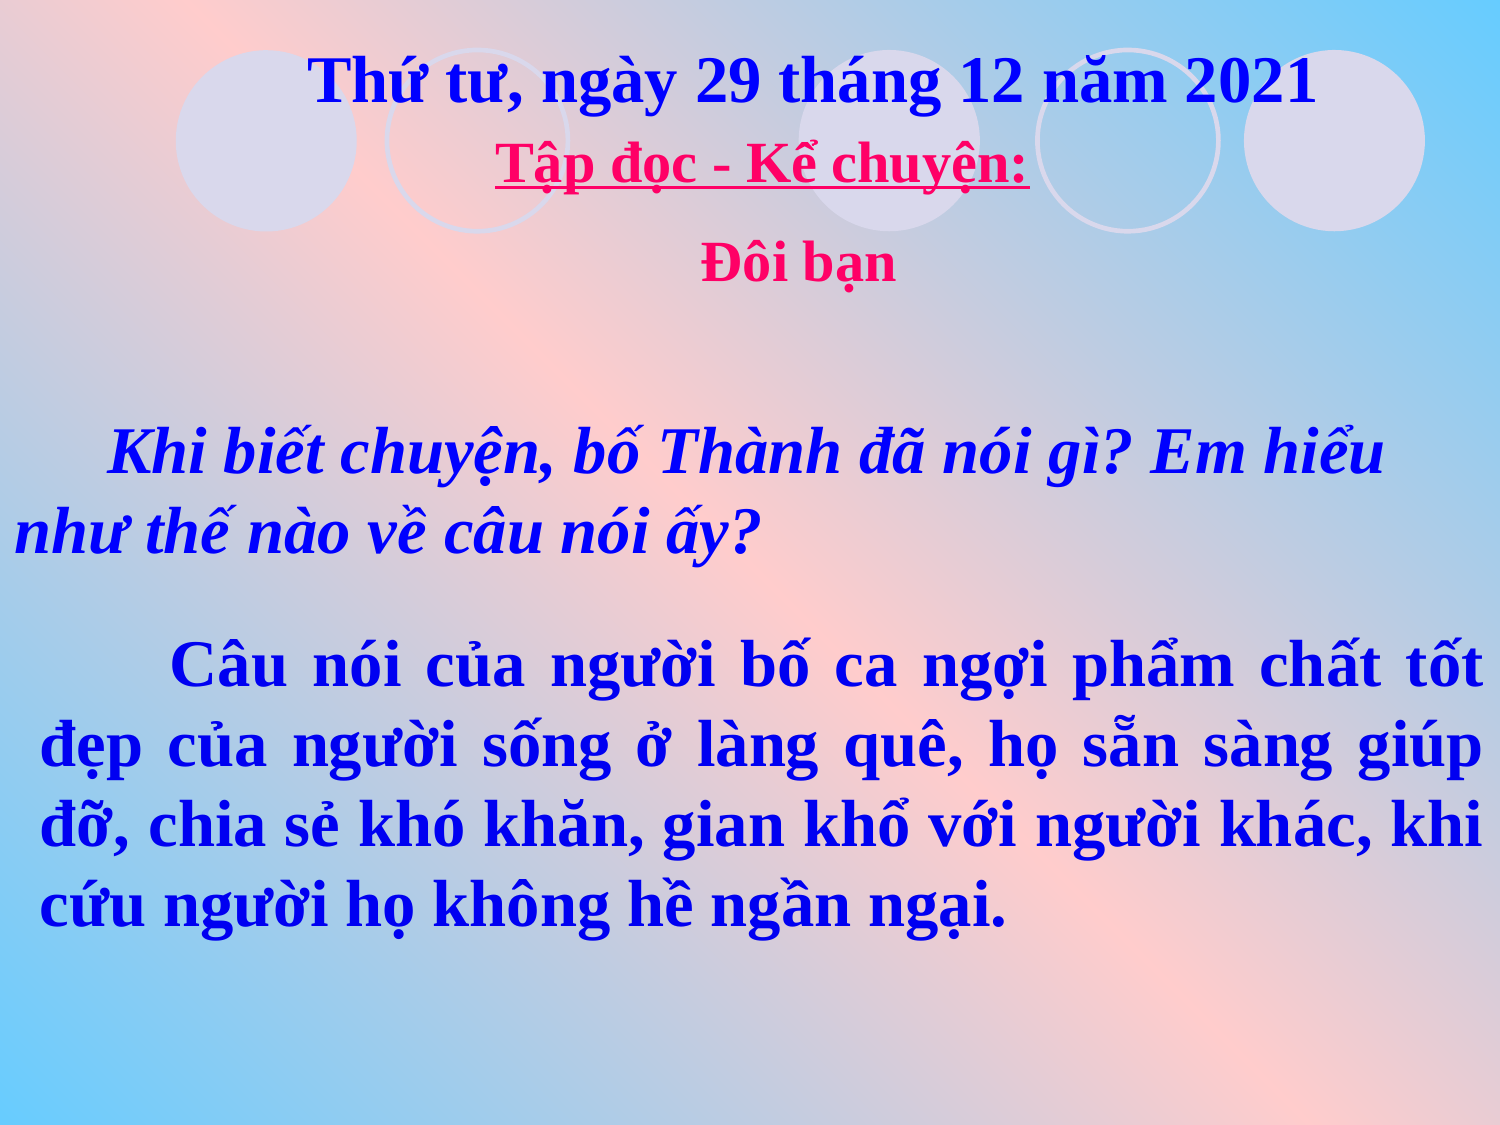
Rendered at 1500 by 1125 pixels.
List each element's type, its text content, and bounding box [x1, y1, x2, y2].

text_box Tập đọc - Kể chuyện: Đôi bạn [342, 124, 1256, 301]
text_box Câu nói của người bố ca ngợi phẩm chất tốt đẹp của người sống ở làng quê, họ sẵn sàng giúp đỡ, chia sẻ khó khăn, gian khổ với người khác, khi cứu người họ không hề ngần ngại. [24, 612, 1500, 948]
text_box Khi biết chuyện, bố Thành đã nói gì? Em hiểu như thế nào về câu nói ấy? [0, 399, 1500, 713]
text_box Thứ tư, ngày 29 tháng 12 năm 2021 [226, 28, 1402, 124]
